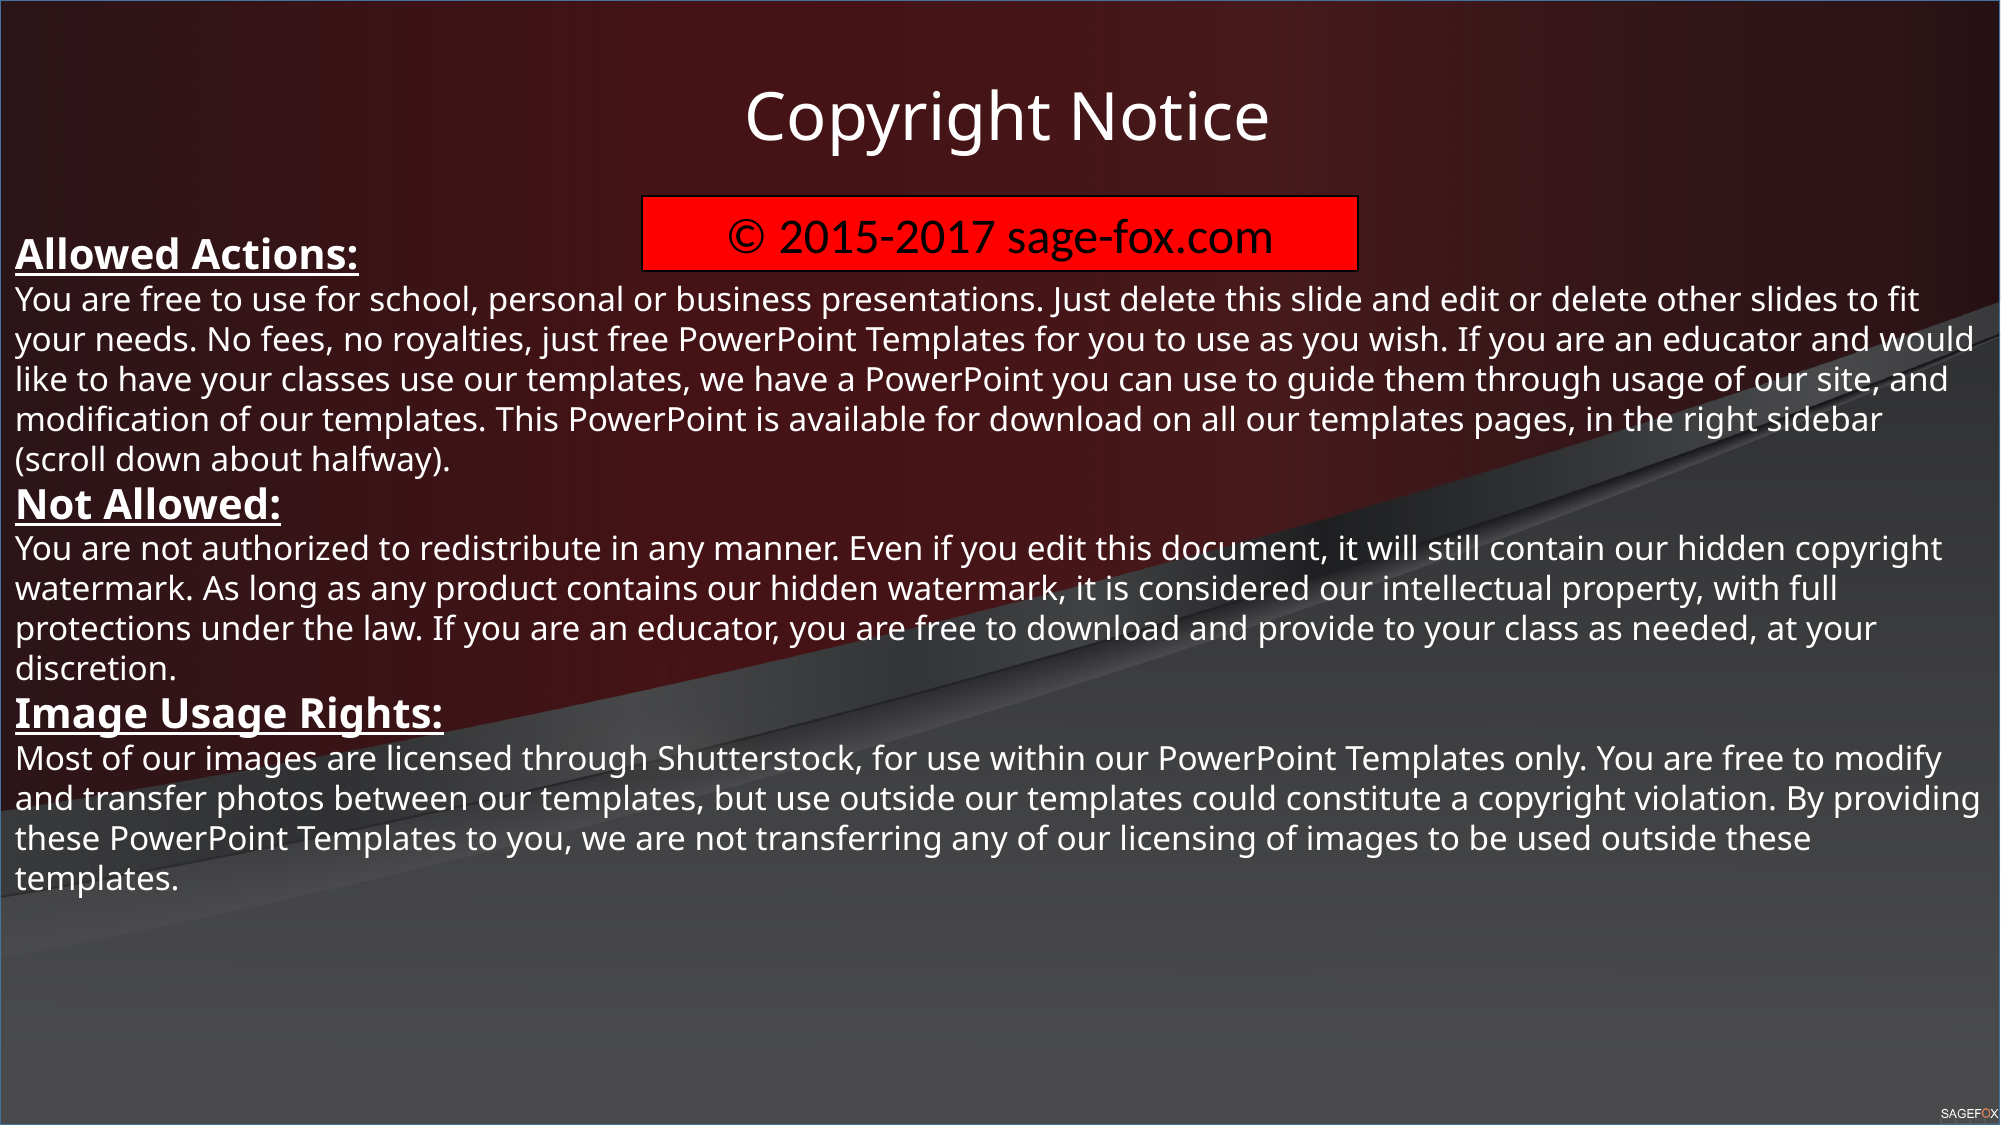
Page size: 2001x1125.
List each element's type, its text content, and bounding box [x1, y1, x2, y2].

text_box © 2015-2017 sage-fox.com [641, 196, 1358, 272]
title Copyright Notice [493, 60, 1524, 178]
text_box Allowed Actions: You are free to use for school, personal or business presentations. Just delete this slide and edit or delete other slides to fit your needs. No fees, no royalties, just free PowerPoint Templates for you to use as you wish. If you are an educator and would like to have your classes use our templates, we have a PowerPoint you can use to guide them through usage of our site, and modification of our templates. This PowerPoint is available for download on all our templates pages, in the right sidebar (scroll down about halfway). Not Allowed: You are not authorized to redistribute in any manner. Even if you edit this document, it will still contain our hidden copyright watermark. As long as any product contains our hidden watermark, it is considered our intellectual property, with full protections under the law. If you are an educator, you are free to download and provide to your class as needed, at your discretion. Image Usage Rights: Most of our images are licensed through Shutterstock, for use within our PowerPoint Templates only. You are free to modify and transfer photos between our templates, but use outside our templates could constitute a copyright violation. By providing these PowerPoint Templates to you, we are not transferring any of our licensing of images to be used outside these templates. [0, 0, 2000, 1125]
